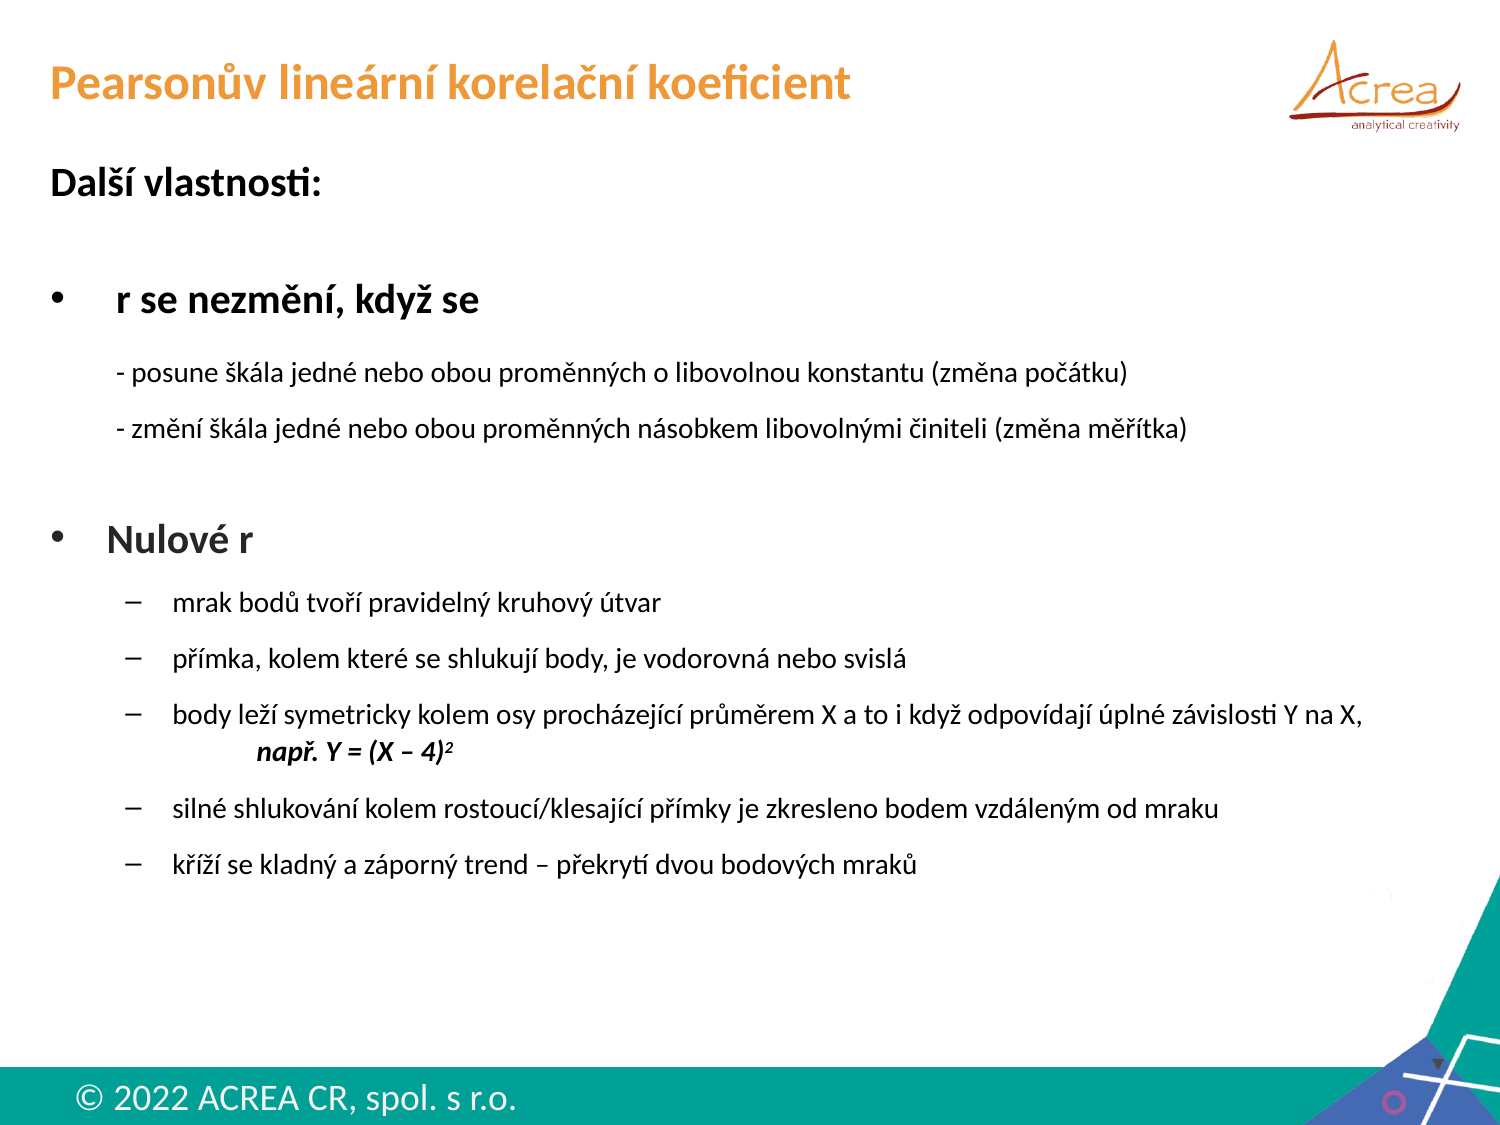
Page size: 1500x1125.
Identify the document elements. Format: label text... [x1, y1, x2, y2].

list Další vlastnosti: r se nezmění, když se - posune škála jedné nebo obou proměnných o libovolnou konstantu (změna počátku) - změní škála jedné nebo obou proměnných násobkem libovolnými činiteli (změna měřítka) Nulové r mrak bodů tvoří pravidelný kruhový útvar přímka, kolem které se shlukují body, je vodorovná nebo svislá body leží symetricky kolem osy procházející průměrem X a to i když odpovídají úplné závislosti Y na X, např. Y = (X – 4)2 silné shlukování kolem rostoucí/klesající přímky je zkresleno bodem vzdáleným od mraku kříží se kladný a záporný trend – překrytí dvou bodových mraků [35, 147, 1453, 1010]
picture [1249, 10, 1500, 161]
title Pearsonův lineární korelační koeficient [35, 35, 1276, 124]
picture [1280, 853, 1500, 1125]
